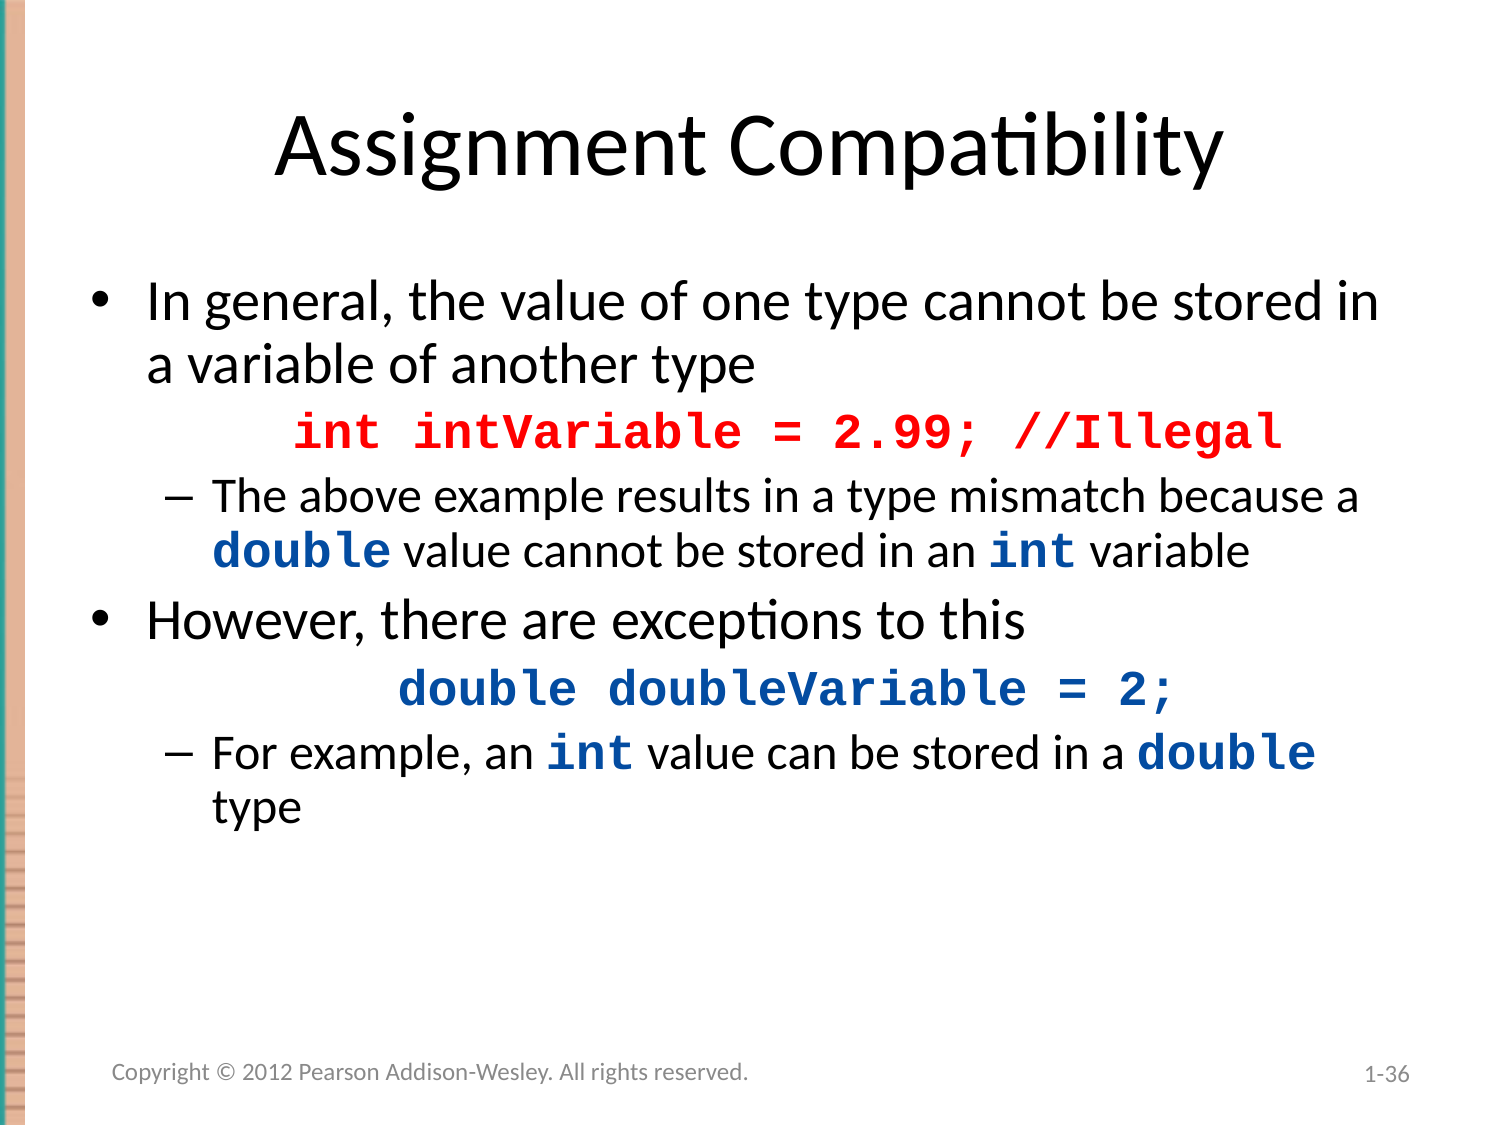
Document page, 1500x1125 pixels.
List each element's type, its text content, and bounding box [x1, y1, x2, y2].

slide_number 1-36 [1074, 1042, 1425, 1103]
title Assignment Compatibility [74, 44, 1426, 233]
picture [0, 0, 25, 1125]
list In general, the value of one type cannot be stored in a variable of another type int intVariable = 2.99; //Illegal The above example results in a type mismatch because a double value cannot be stored in an int variable However, there are exceptions to this double doubleVariable = 2; For example, an int value can be stored in a double type [74, 262, 1426, 1006]
footer Copyright © 2012 Pearson Addison-Wesley. All rights reserved. [75, 1040, 788, 1100]
